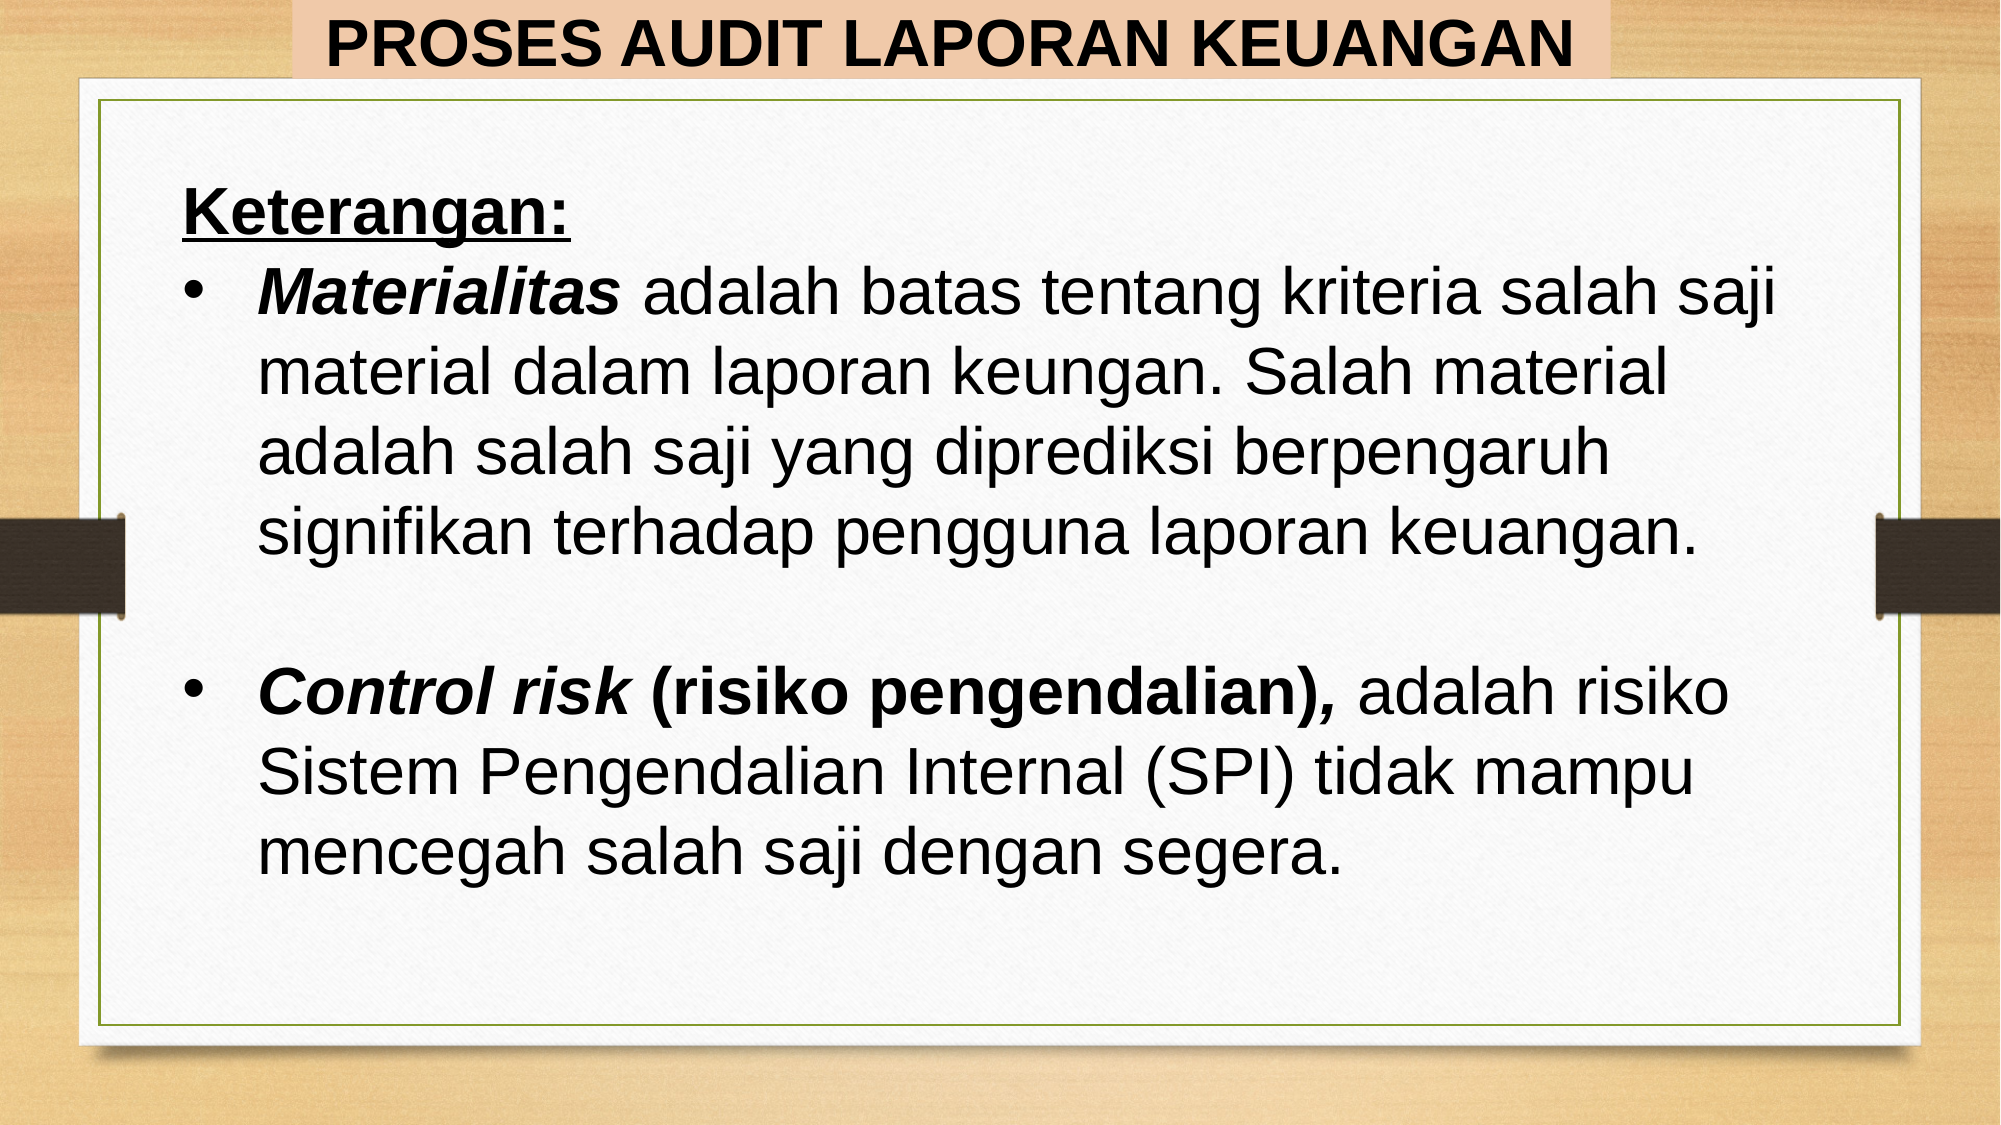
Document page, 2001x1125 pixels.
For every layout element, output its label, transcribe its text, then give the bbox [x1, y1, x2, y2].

picture [0, 0, 2001, 1125]
text_box PROSES AUDIT LAPORAN KEUANGAN [291, 0, 1612, 80]
text_box Keterangan: Materialitas adalah batas tentang kriteria salah saji material dalam laporan keungan. Salah material adalah salah saji yang diprediksi berpengaruh signifikan terhadap pengguna laporan keuangan. Control risk (risiko pengendalian), adalah risiko Sistem Pengendalian Internal (SPI) tidak mampu mencegah salah saji dengan segera. [167, 160, 1803, 895]
